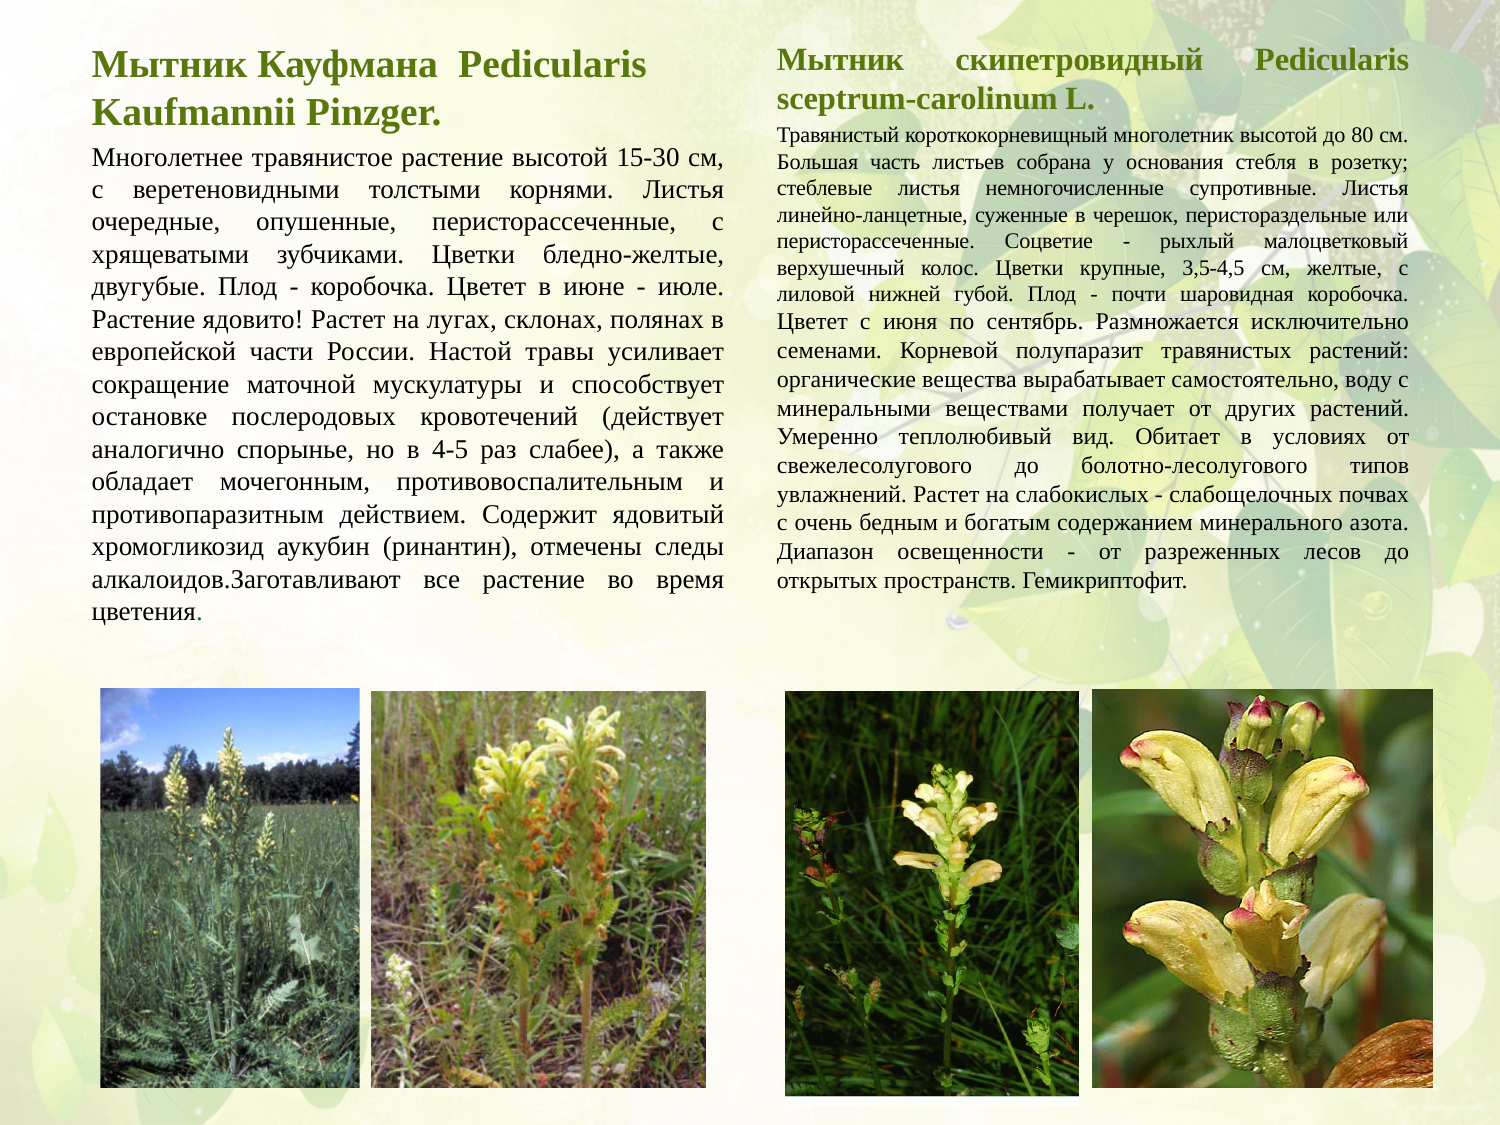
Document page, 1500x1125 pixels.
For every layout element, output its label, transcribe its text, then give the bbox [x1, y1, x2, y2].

list Мытник Кауфмана Pedicularis Kaufmannii Pinzger. Многолетнее травянистое растение высотой 15-30 см, с веретеновидными толстыми корнями. Листья очередные, опушенные, перисторассеченные, с хрящеватыми зубчиками. Цветки бледно-желтые, двугубые. Плод - коробочка. Цветет в июне - июле. Растение ядовито! Растет на лугах, склонах, полянах в европейской части России. Настой травы усиливает сокращение маточной мускулатуры и способствует остановке послеродовых кровотечений (действует аналогично спорынье, но в 4-5 раз слабее), а также обладает мочегонным, противовоспалительным и противопаразитным действием. Содержит ядовитый хромогликозид аукубин (ринантин), отмечены следы алкалоидов.Заготавливают все растение во время цветения. [76, 30, 740, 606]
picture [100, 688, 360, 1088]
picture [785, 691, 1079, 1107]
list Мытник скипетровидный Pedicularis sceptrum-carolinum L. Травянистый короткокорневищный многолетник высотой до 80 см. Большая часть листьев собрана у основания стебля в розетку; стеблевые листья немногочисленные супротивные. Листья линейно-ланцетные, суженные в черешок, перистораздельные или перисторассеченные. Соцветие - рыхлый малоцветковый верхушечный колос. Цветки крупные, 3,5-4,5 см, желтые, с лиловой нижней губой. Плод - почти шаровидная коробочка. Цветет с июня по сентябрь. Размножается исключительно семенами. Корневой полупаразит травянистых растений: органические вещества вырабатывает самостоятельно, воду с минеральными веществами получает от других растений. Умеренно теплолюбивый вид. Обитает в условиях от свежелесолугового до болотно-лесолугового типов увлажнений. Растет на слабокислых - слабощелочных почвах с очень бедным и богатым содержанием минерального азота. Диапазон освещенности - от разреженных лесов до открытых пространств. Гемикриптофит. [761, 30, 1425, 634]
picture [371, 691, 706, 1088]
picture [1092, 689, 1433, 1089]
